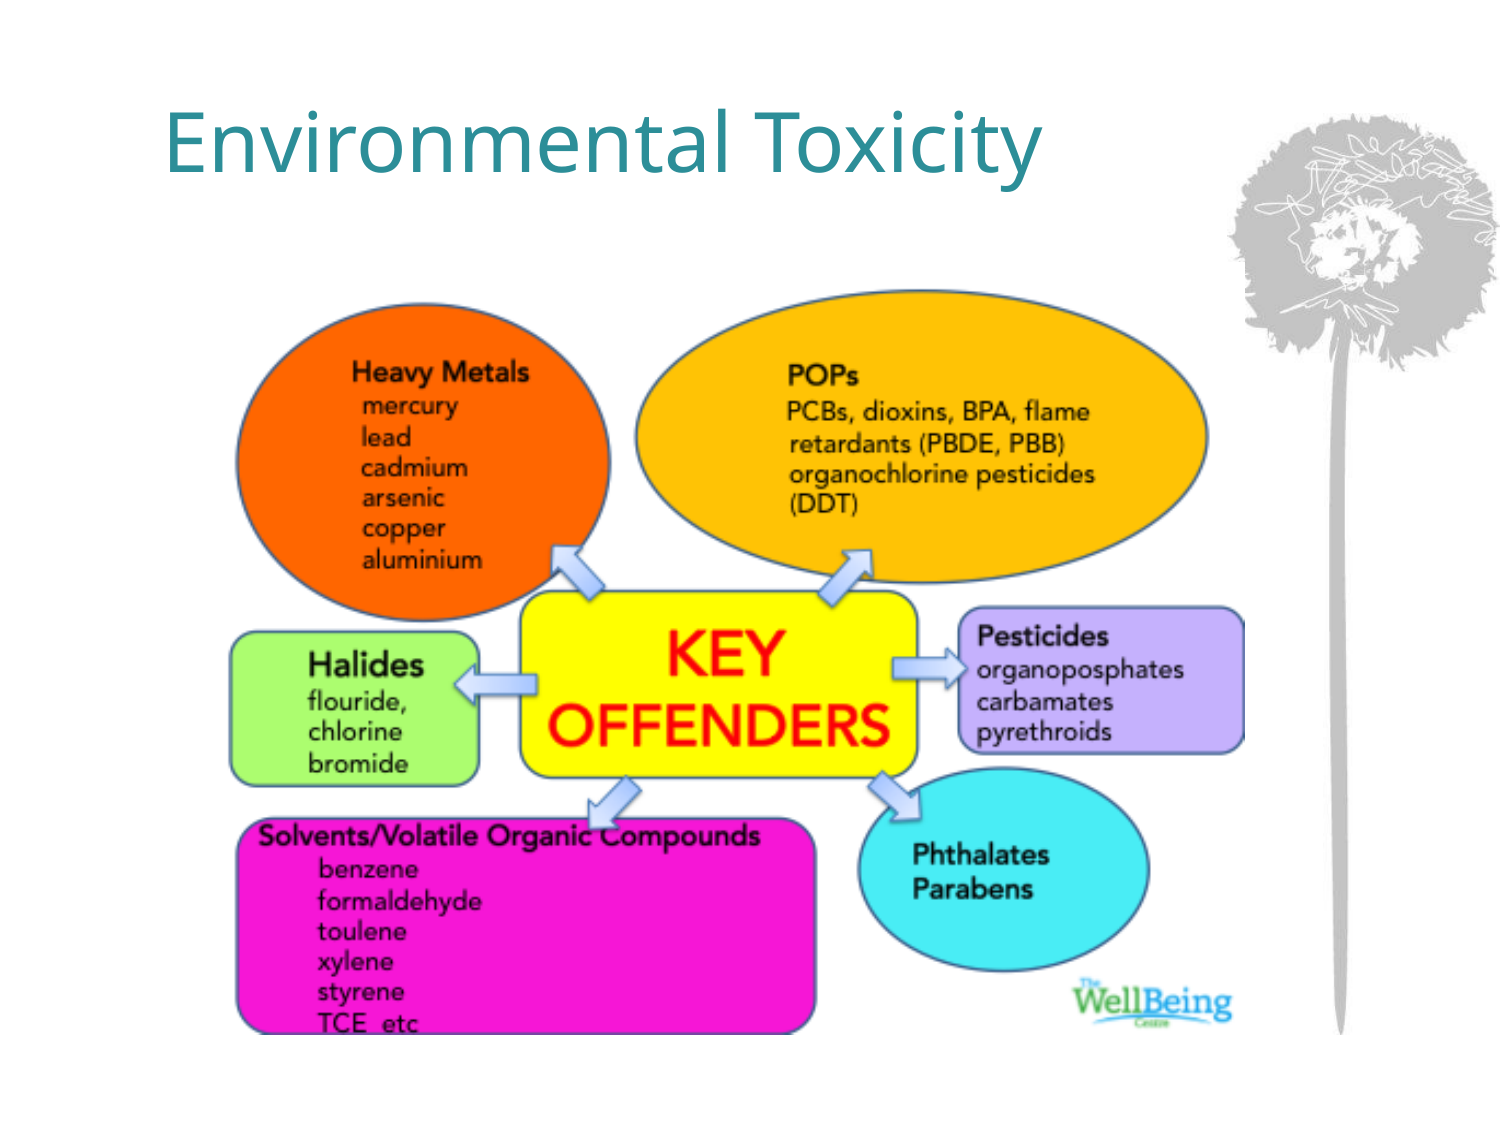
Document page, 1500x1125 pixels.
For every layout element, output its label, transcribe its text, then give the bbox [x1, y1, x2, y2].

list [194, 262, 1246, 1036]
title Environmental Toxicity [147, 45, 1425, 233]
picture [1227, 113, 1500, 1035]
